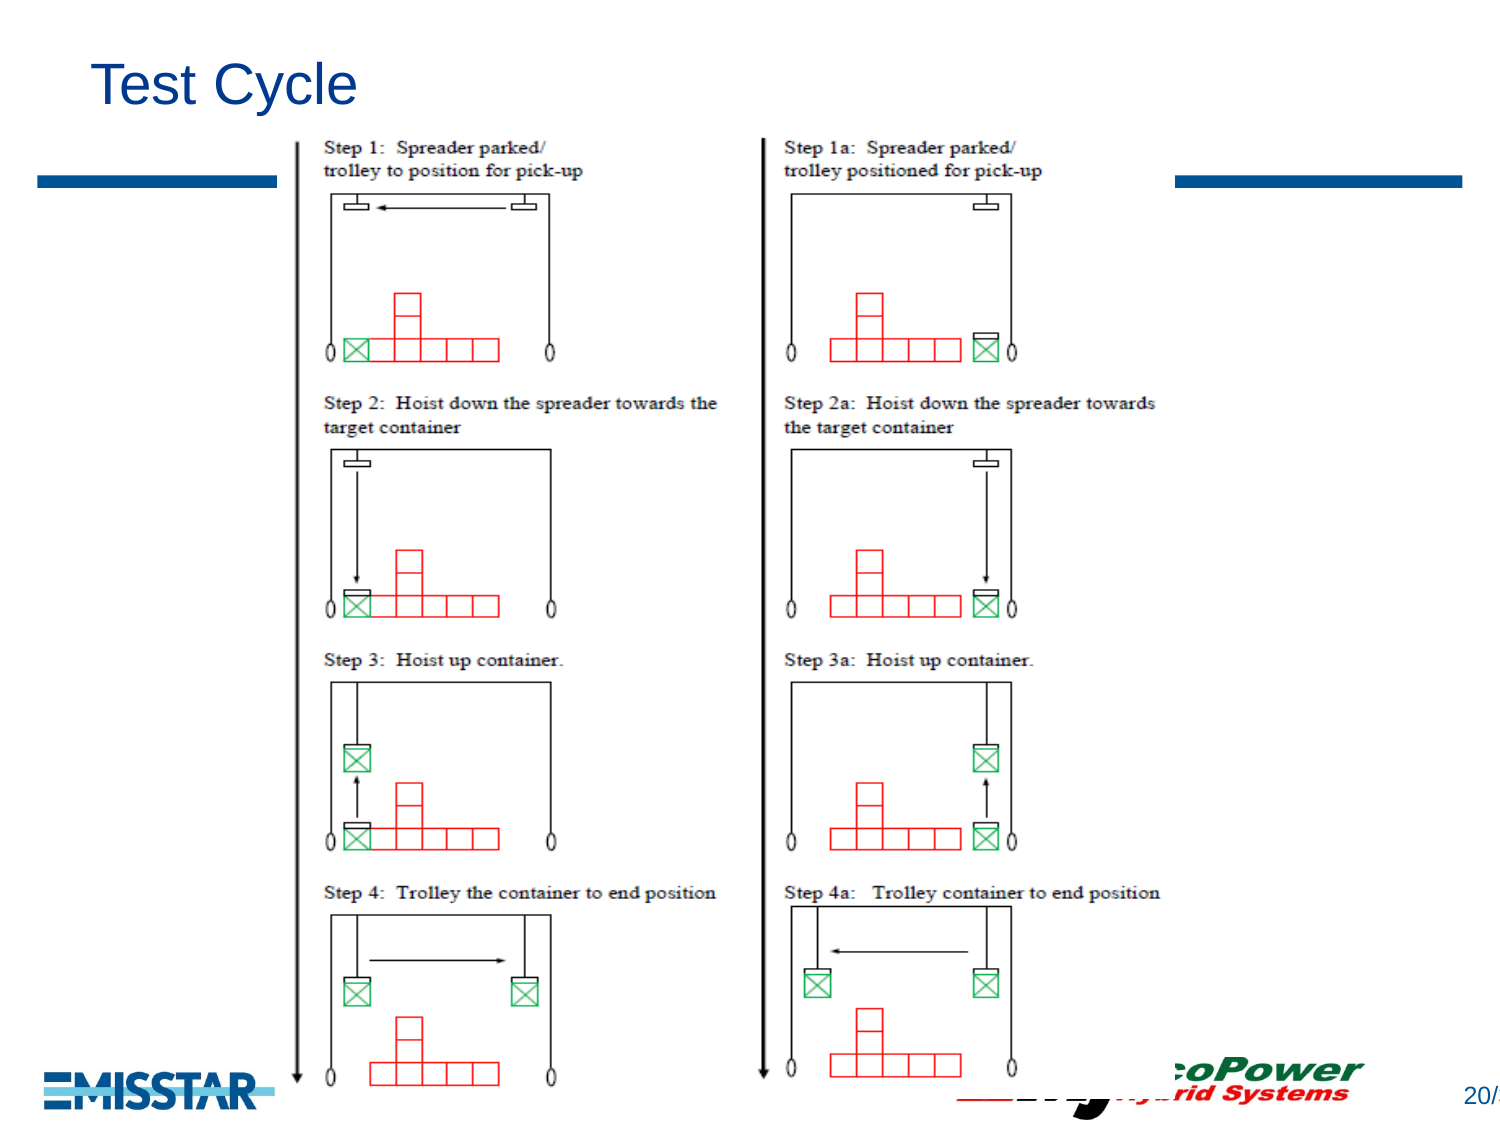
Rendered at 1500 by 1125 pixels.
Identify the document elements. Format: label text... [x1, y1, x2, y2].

picture [41, 123, 1365, 1120]
title Test Cycle [74, 24, 1426, 125]
text_box [1399, 1037, 1475, 1104]
